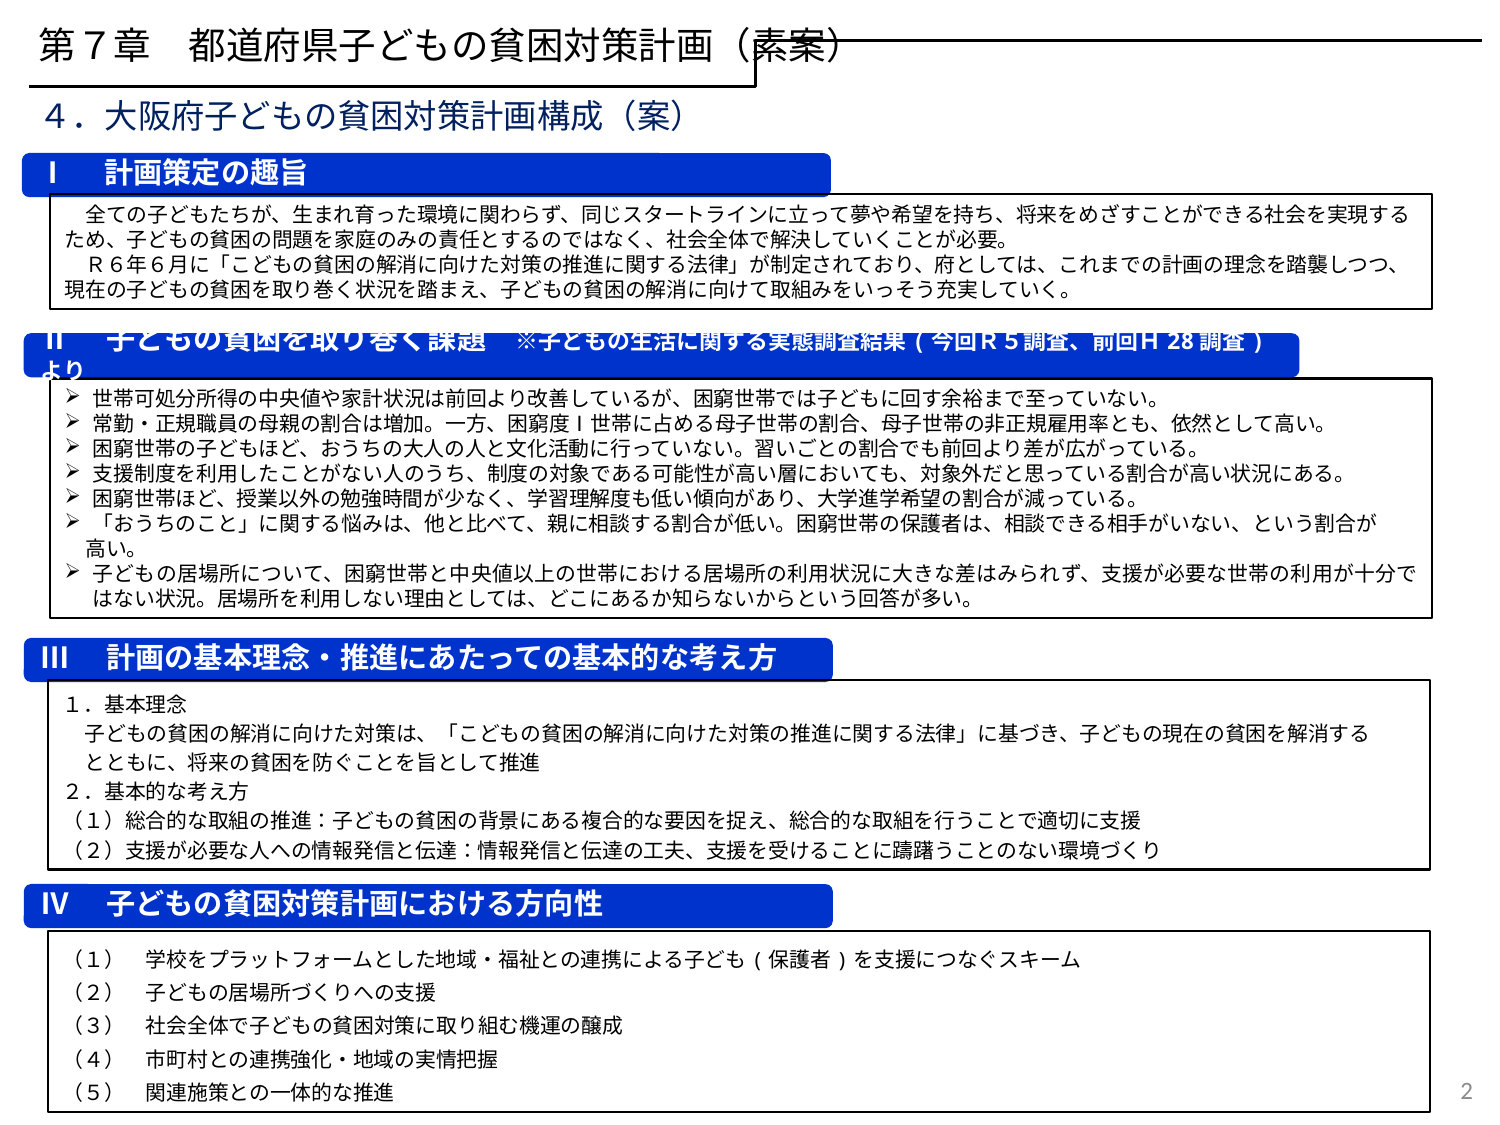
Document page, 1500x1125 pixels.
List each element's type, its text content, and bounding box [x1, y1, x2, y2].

text_box 第７章 都道府県子どもの貧困対策計画（素案） [23, 15, 1140, 45]
text_box Ⅲ 計画の基本理念・推進にあたっての基本的な考え方 [23, 637, 833, 683]
text_box Ⅱ 子どもの貧困を取り巻く課題 ※子どもの生活に関する実態調査結果(今回Ｒ５調査、前回Ｈ28調査)より [23, 333, 1300, 378]
text_box ４．大阪府子どもの貧困対策計画構成（案） [23, 89, 904, 143]
text_box Ⅳ 子どもの貧困対策計画における方向性 [23, 883, 833, 929]
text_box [28, 40, 1482, 87]
text_box 全ての子どもたちが、生まれ育った環境に関わらず、同じスタートラインに立って夢や希望を持ち、将来をめざすことができる社会を実現するため、子どもの貧困の問題を家庭のみの責任とするのではなく、社会全体で解決していくことが必要。 Ｒ６年６月に「こどもの貧困の解消に向けた対策の推進に関する法律」が制定されており、府としては、これまでの計画の理念を踏襲しつつ、現在の子どもの貧困を取り巻く状況を踏まえ、子どもの貧困の解消に向けて取組みをいっそう充実していく。 [49, 194, 1432, 309]
slide_number 2 [1140, 1061, 1489, 1118]
text_box １．基本理念 子どもの貧困の解消に向けた対策は、「こどもの貧困の解消に向けた対策の推進に関する法律」に基づき、子どもの現在の貧困を解消する とともに、将来の貧困を防ぐことを旨として推進 ２．基本的な考え方 （１）総合的な取組の推進：子どもの貧困の背景にある複合的な要因を捉え、総合的な取組を行うことで適切に支援 （２）支援が必要な人への情報発信と伝達：情報発信と伝達の工夫、支援を受けることに躊躇うことのない環境づくり [48, 679, 1430, 870]
text_box （１） 学校をプラットフォームとした地域・福祉との連携による子ども(保護者)を支援につなぐスキーム （２） 子どもの居場所づくりへの支援 （３） 社会全体で子どもの貧困対策に取り組む機運の醸成 （４） 市町村との連携強化・地域の実情把握 （５） 関連施策との一体的な推進 [48, 930, 1430, 1112]
text_box 世帯可処分所得の中央値や家計状況は前回より改善しているが、困窮世帯では子どもに回す余裕まで至っていない。 常勤・正規職員の母親の割合は増加。一方、困窮度Ⅰ世帯に占める母子世帯の割合、母子世帯の非正規雇用率とも、依然として高い。 困窮世帯の子どもほど、おうちの大人の人と文化活動に行っていない。習いごとの割合でも前回より差が広がっている。 支援制度を利用したことがない人のうち、制度の対象である可能性が高い層においても、対象外だと思っている割合が高い状況にある。 困窮世帯ほど、授業以外の勉強時間が少なく、学習理解度も低い傾向があり、大学進学希望の割合が減っている。 「おうちのこと」に関する悩みは、他と比べて、親に相談する割合が低い。困窮世帯の保護者は、相談できる相手がいない、という割合が 高い。 子どもの居場所について、困窮世帯と中央値以上の世帯における居場所の利用状況に大きな差はみられず、支援が必要な世帯の利用が十分ではない状況。居場所を利用しない理由としては、どこにあるか知らないからという回答が多い。 [49, 378, 1432, 619]
text_box Ⅰ 計画策定の趣旨 [21, 152, 831, 198]
